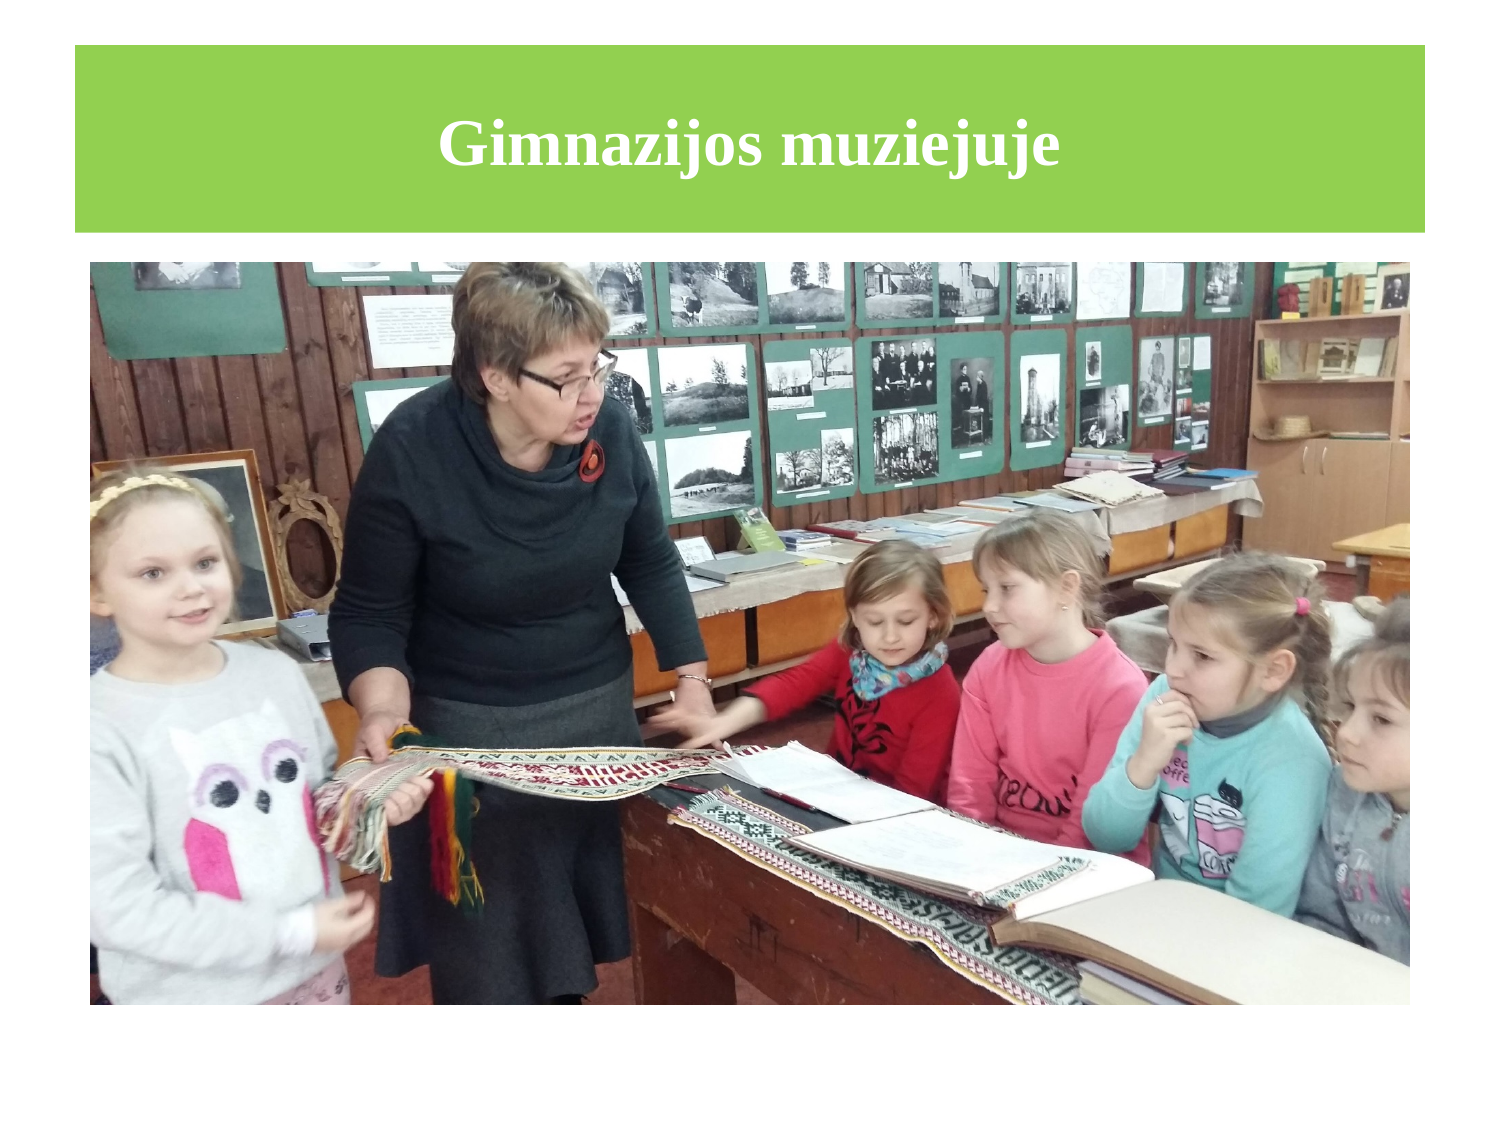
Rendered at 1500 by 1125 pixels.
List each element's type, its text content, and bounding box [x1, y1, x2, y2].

title Gimnazijos muziejuje [75, 45, 1425, 233]
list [89, 262, 1411, 1006]
